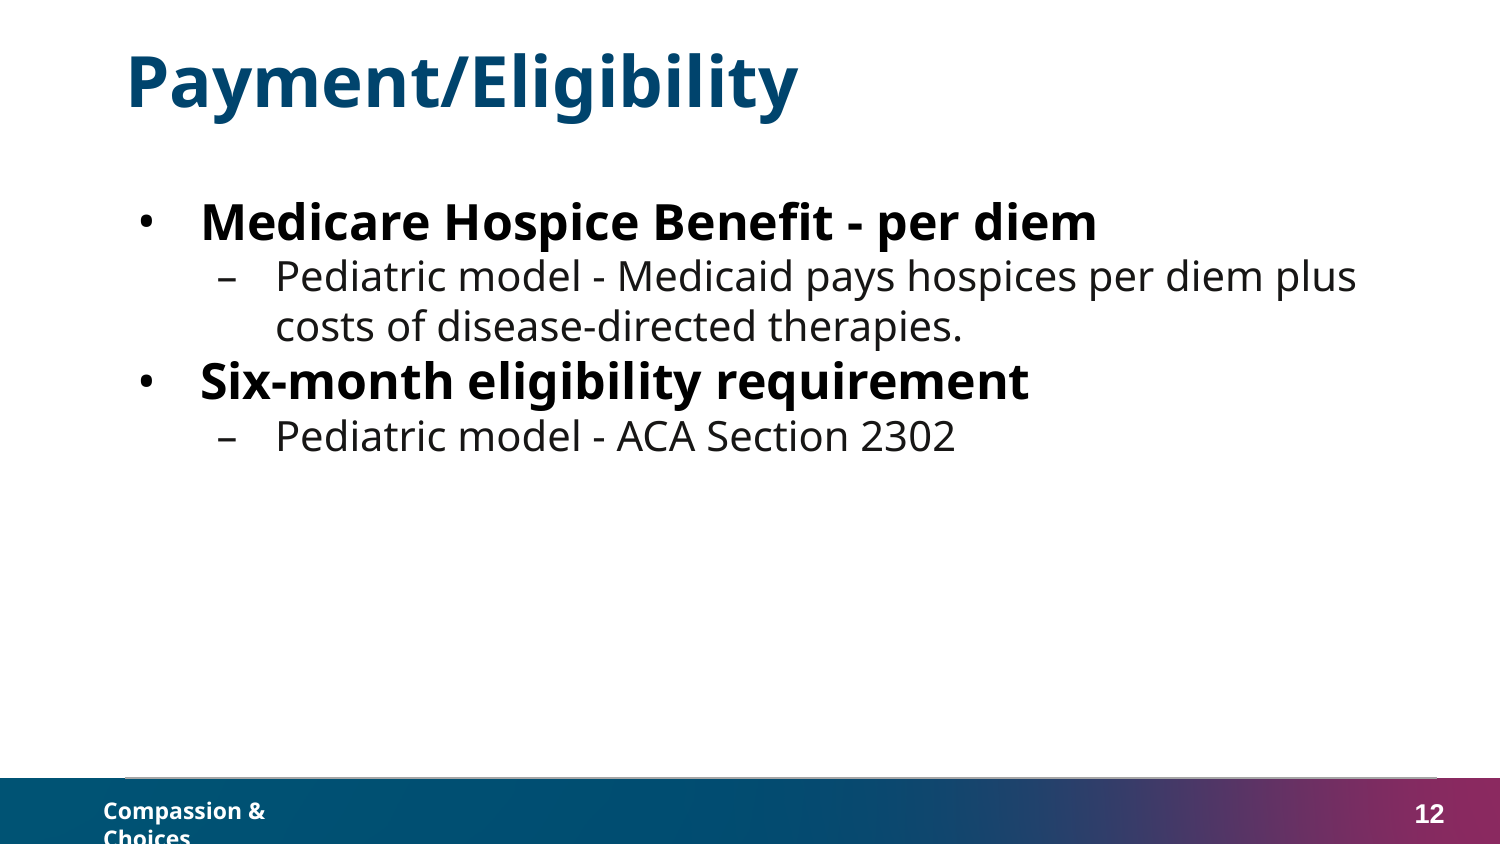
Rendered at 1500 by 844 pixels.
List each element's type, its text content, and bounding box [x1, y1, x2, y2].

title Payment/Eligibility [125, 46, 1438, 110]
picture [798, 778, 1500, 844]
list Medicare Hospice Benefit - per diem Pediatric model - Medicaid pays hospices per diem plus costs of disease-directed therapies. Six-month eligibility requirement Pediatric model - ACA Section 2302 [125, 190, 1433, 759]
